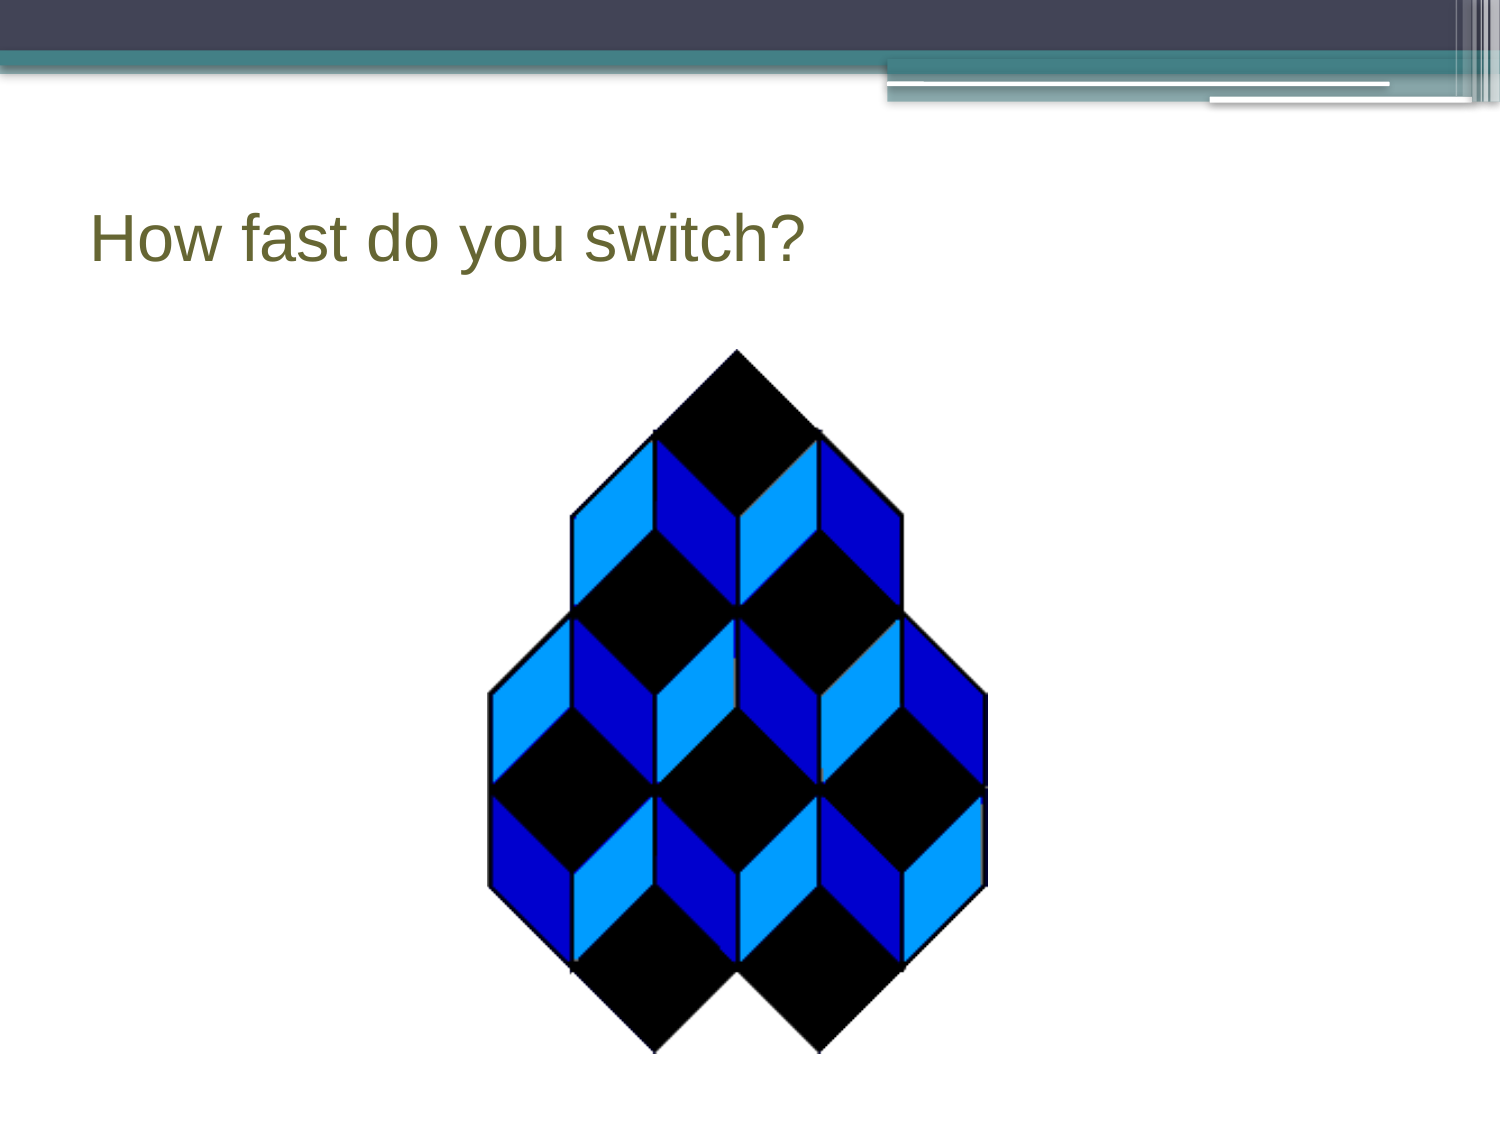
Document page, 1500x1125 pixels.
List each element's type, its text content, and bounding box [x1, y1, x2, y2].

title How fast do you switch? [75, 187, 1425, 363]
picture [487, 349, 988, 1055]
